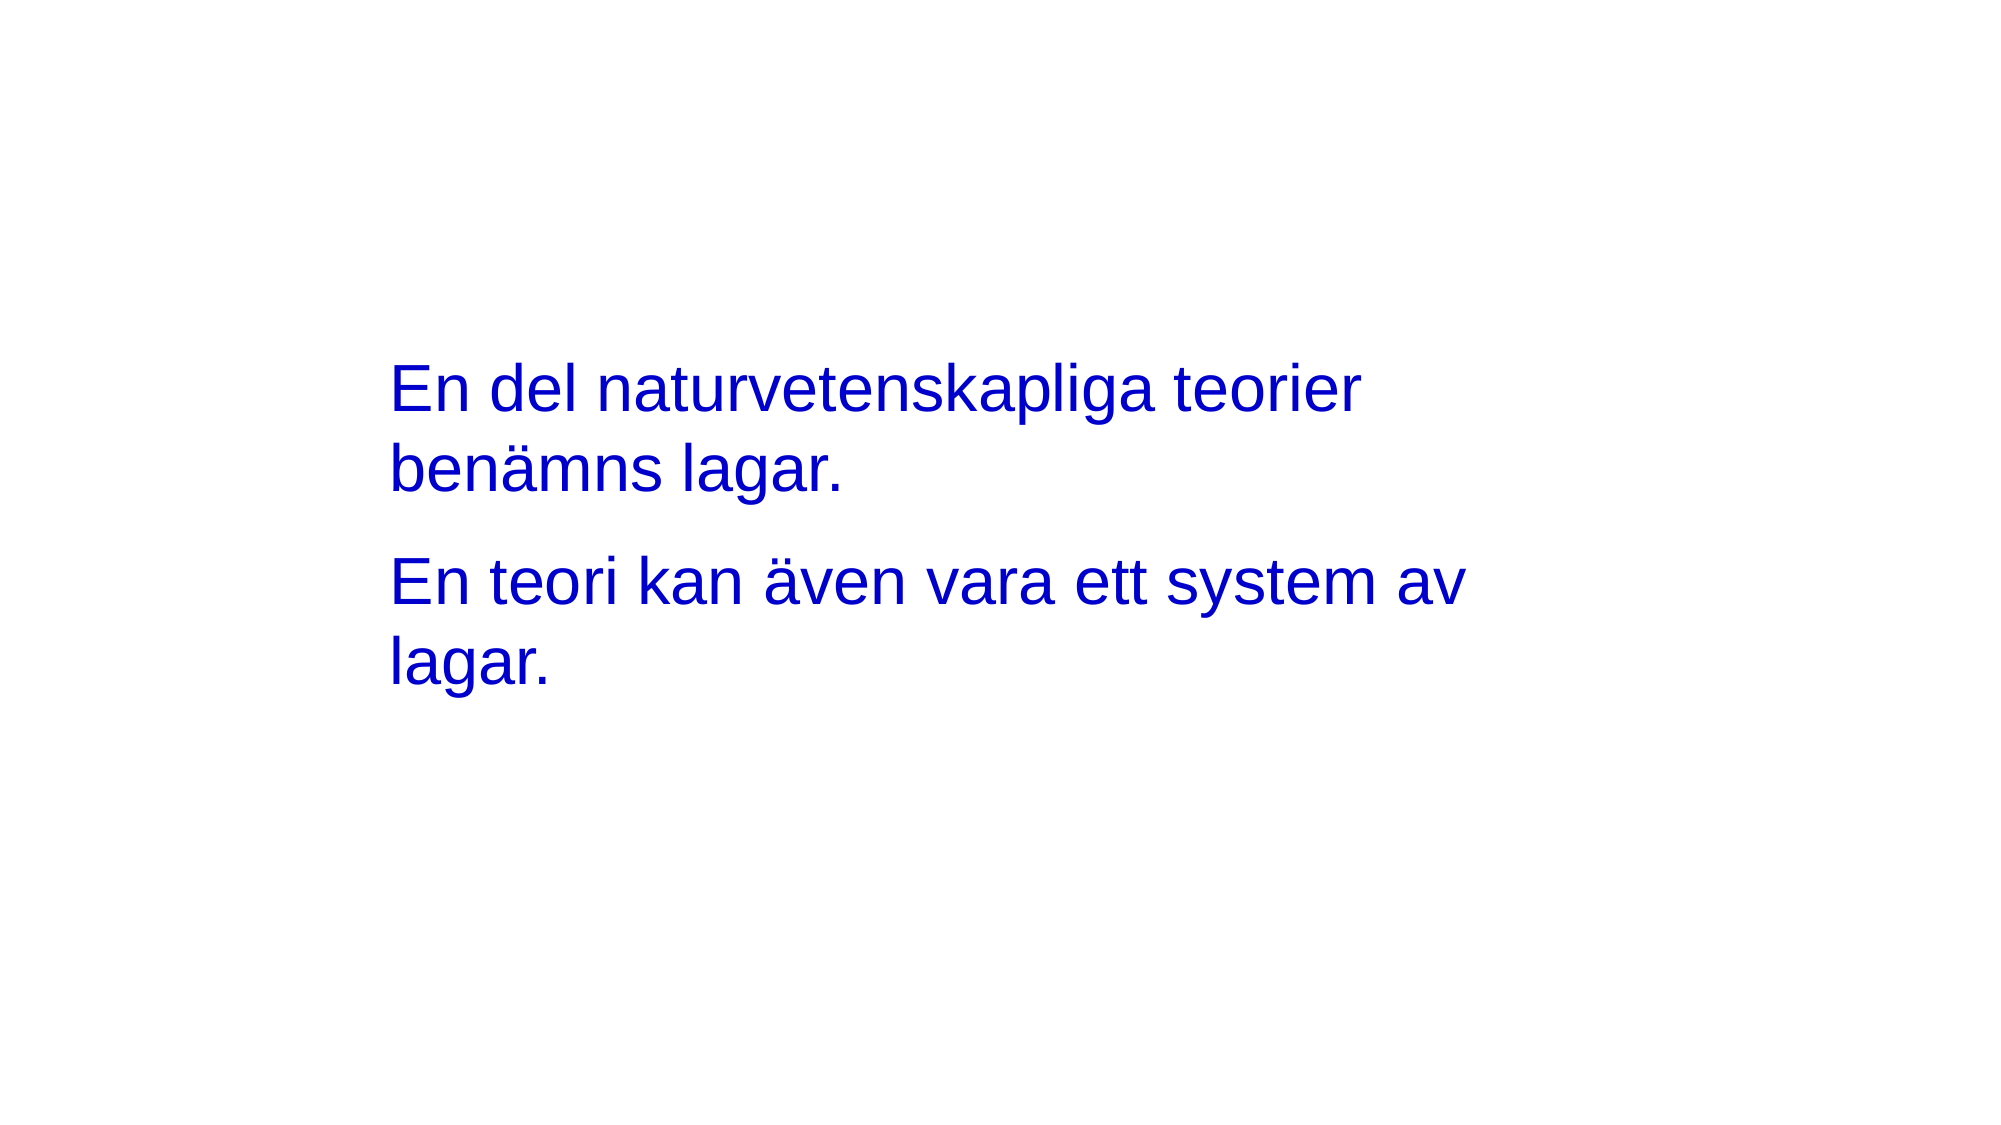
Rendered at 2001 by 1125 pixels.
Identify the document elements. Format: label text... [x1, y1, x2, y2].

text_box En del naturvetenskapliga teorier benämns lagar. En teori kan även vara ett system av lagar. [374, 337, 1496, 706]
